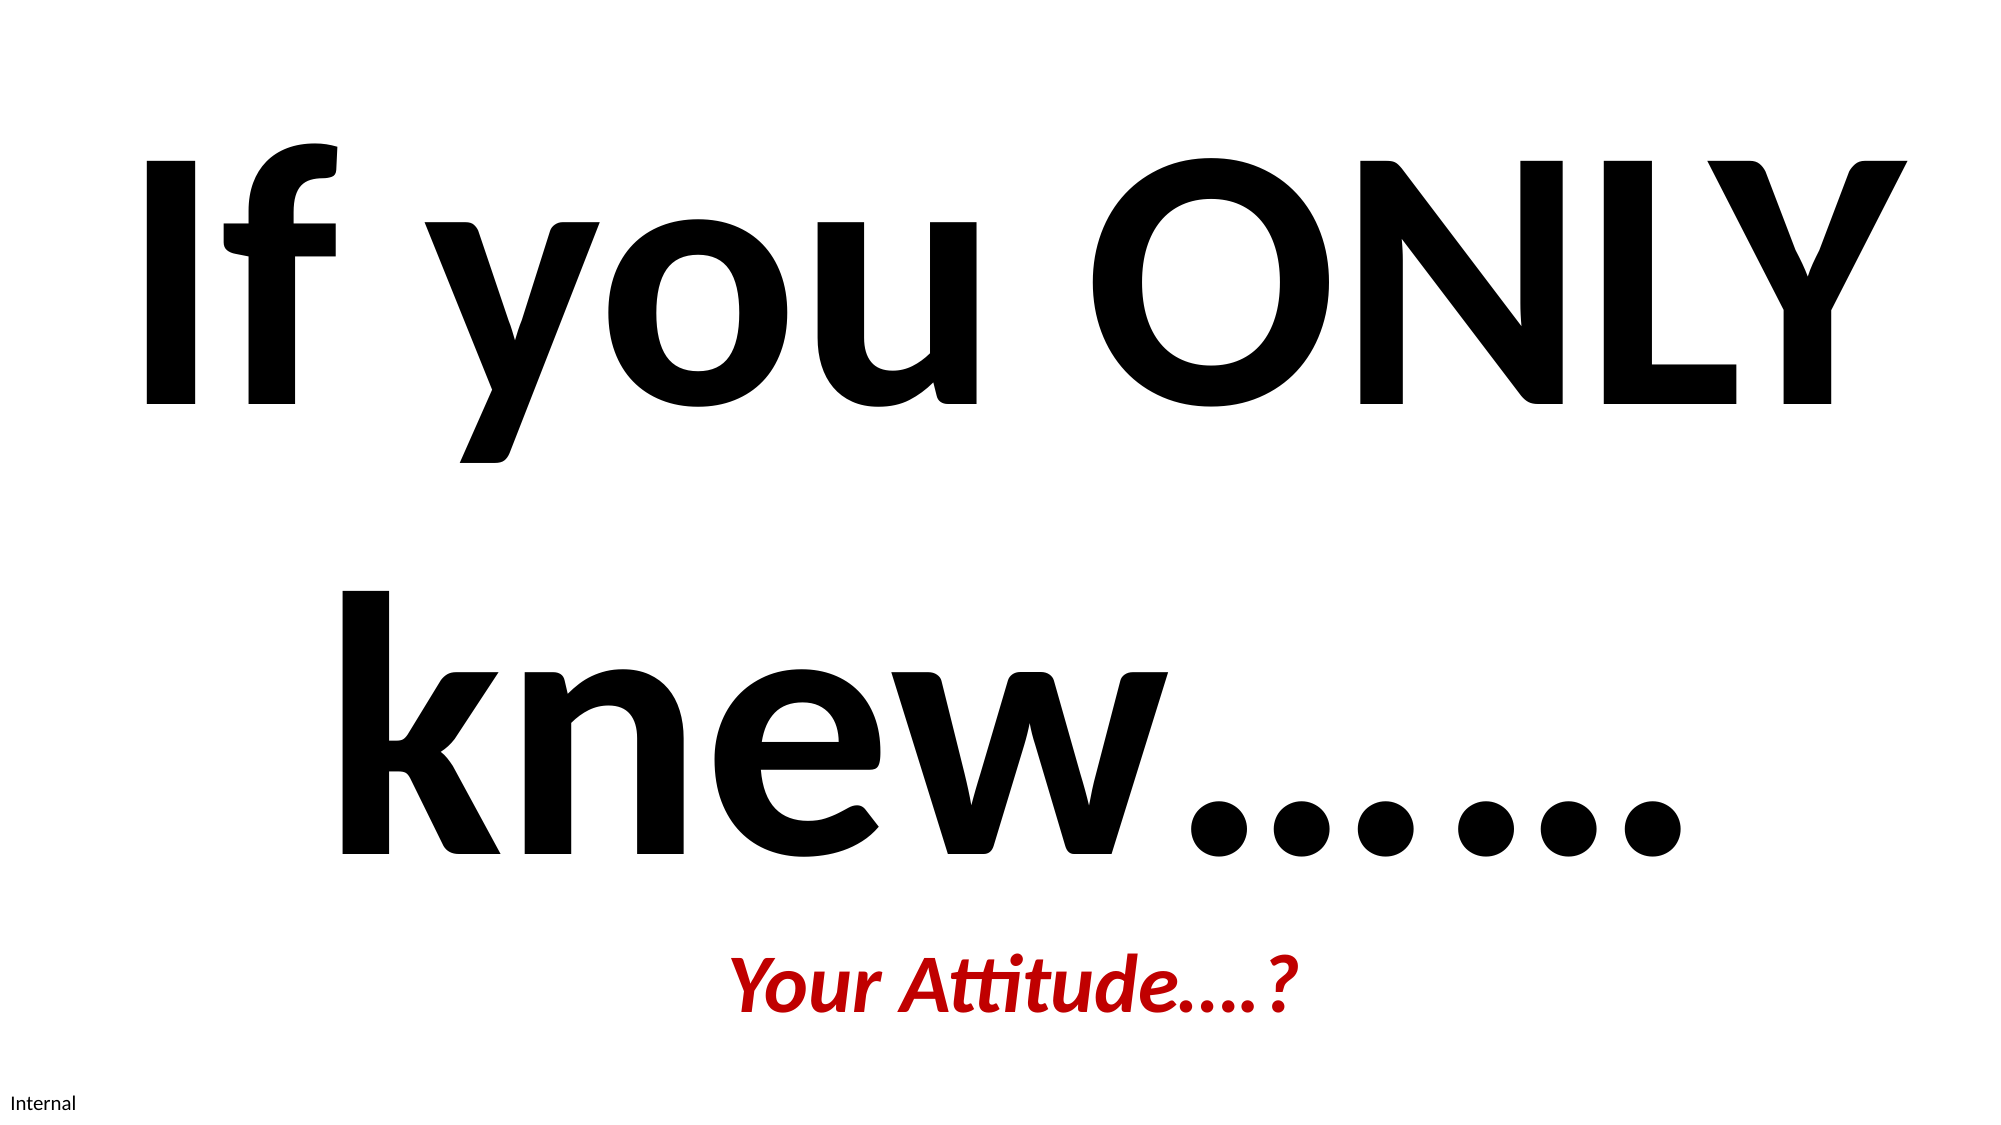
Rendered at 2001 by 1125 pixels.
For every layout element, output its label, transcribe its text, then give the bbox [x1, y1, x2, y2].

text_box If you ONLY knew…… Your Attitude….? [43, 22, 1984, 1037]
